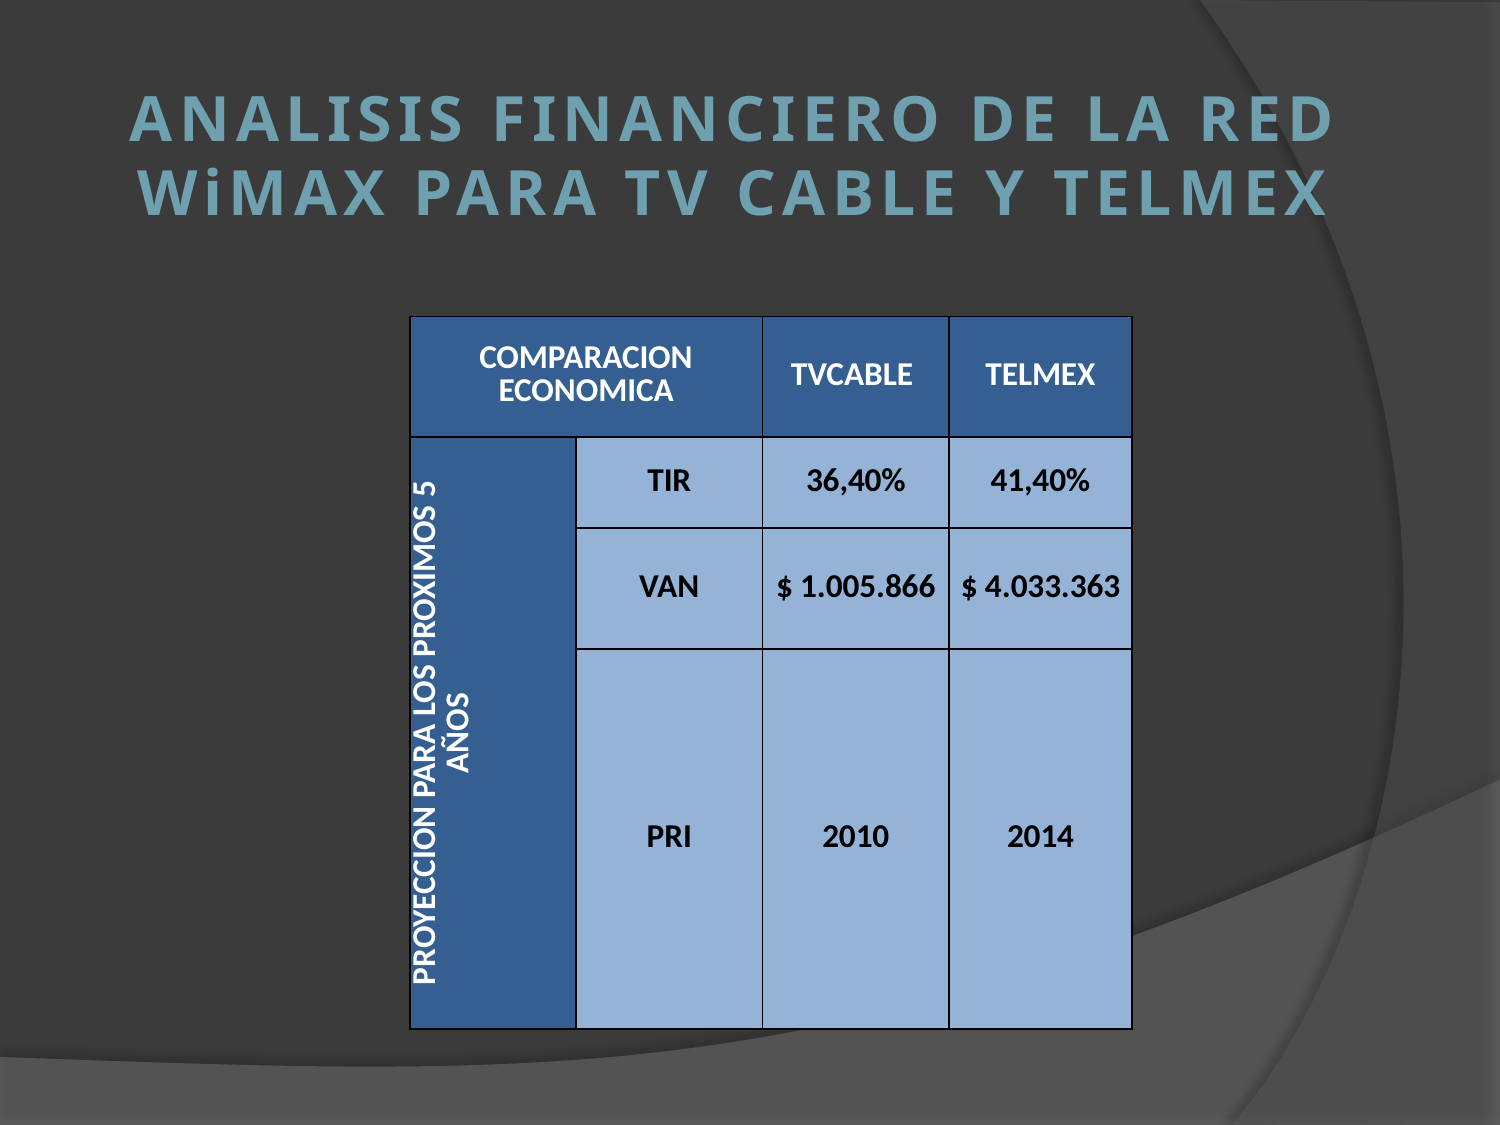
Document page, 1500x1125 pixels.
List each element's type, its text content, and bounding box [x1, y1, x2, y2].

title ANALISIS FINANCIERO DE LA RED WiMAX PARA TV CABLE Y TELMEX [70, 81, 1402, 341]
table_cell PRI [577, 650, 762, 1028]
table_cell $ 1.005.866 [763, 529, 948, 648]
table_cell PROYECCION PARA LOS PROXIMOS 5 AÑOS [411, 438, 575, 1028]
table_header COMPARACION ECONOMICA [411, 341, 762, 436]
table_cell 36,40% [763, 438, 948, 527]
table_header TVCABLE [763, 341, 948, 436]
table_header TELMEX [950, 341, 1131, 436]
table_cell 41,40% [950, 438, 1131, 527]
table_cell VAN [577, 529, 762, 648]
table_cell 2014 [950, 650, 1131, 1028]
table_cell 2010 [763, 650, 948, 1028]
table_cell $ 4.033.363 [950, 529, 1131, 648]
table_cell TIR [577, 438, 762, 527]
